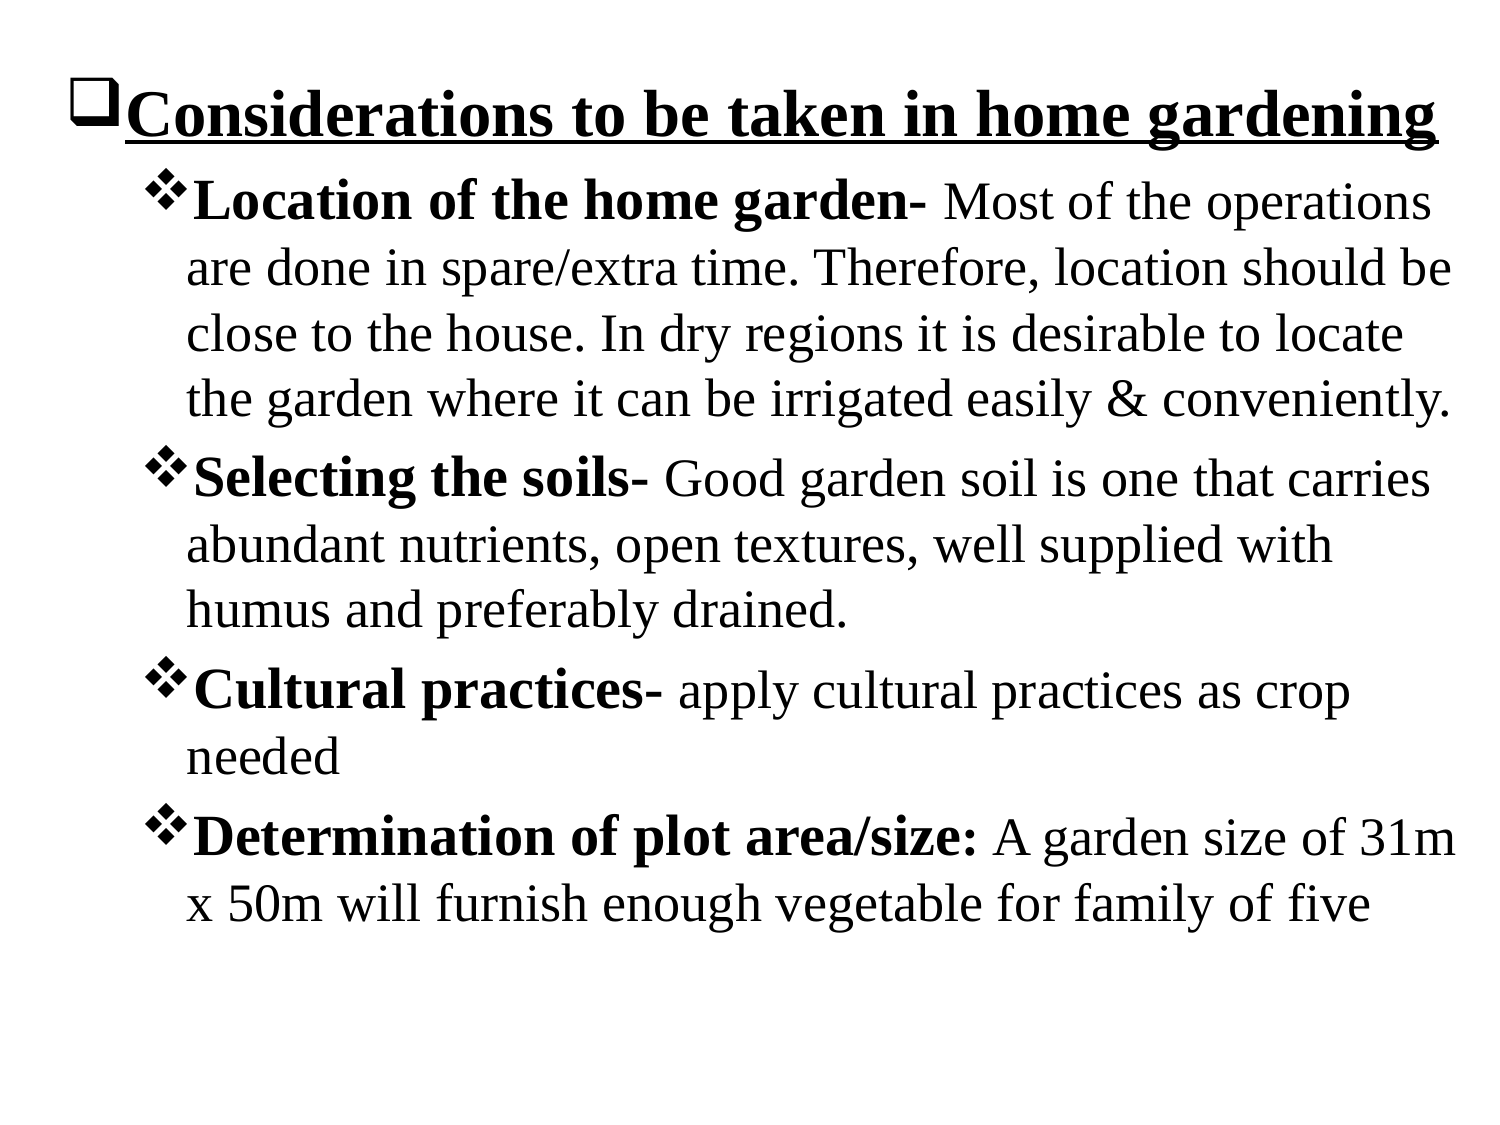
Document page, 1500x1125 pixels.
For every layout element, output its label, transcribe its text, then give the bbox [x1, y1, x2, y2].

list Considerations to be taken in home gardening Location of the home garden- Most of the operations are done in spare/extra time. Therefore, location should be close to the house. In dry regions it is desirable to locate the garden where it can be irrigated easily & conveniently. Selecting the soils- Good garden soil is one that carries abundant nutrients, open textures, well supplied with humus and preferably drained. Cultural practices- apply cultural practices as crop needed Determination of plot area/size: A garden size of 31m x 50m will furnish enough vegetable for family of five [50, 62, 1475, 1125]
